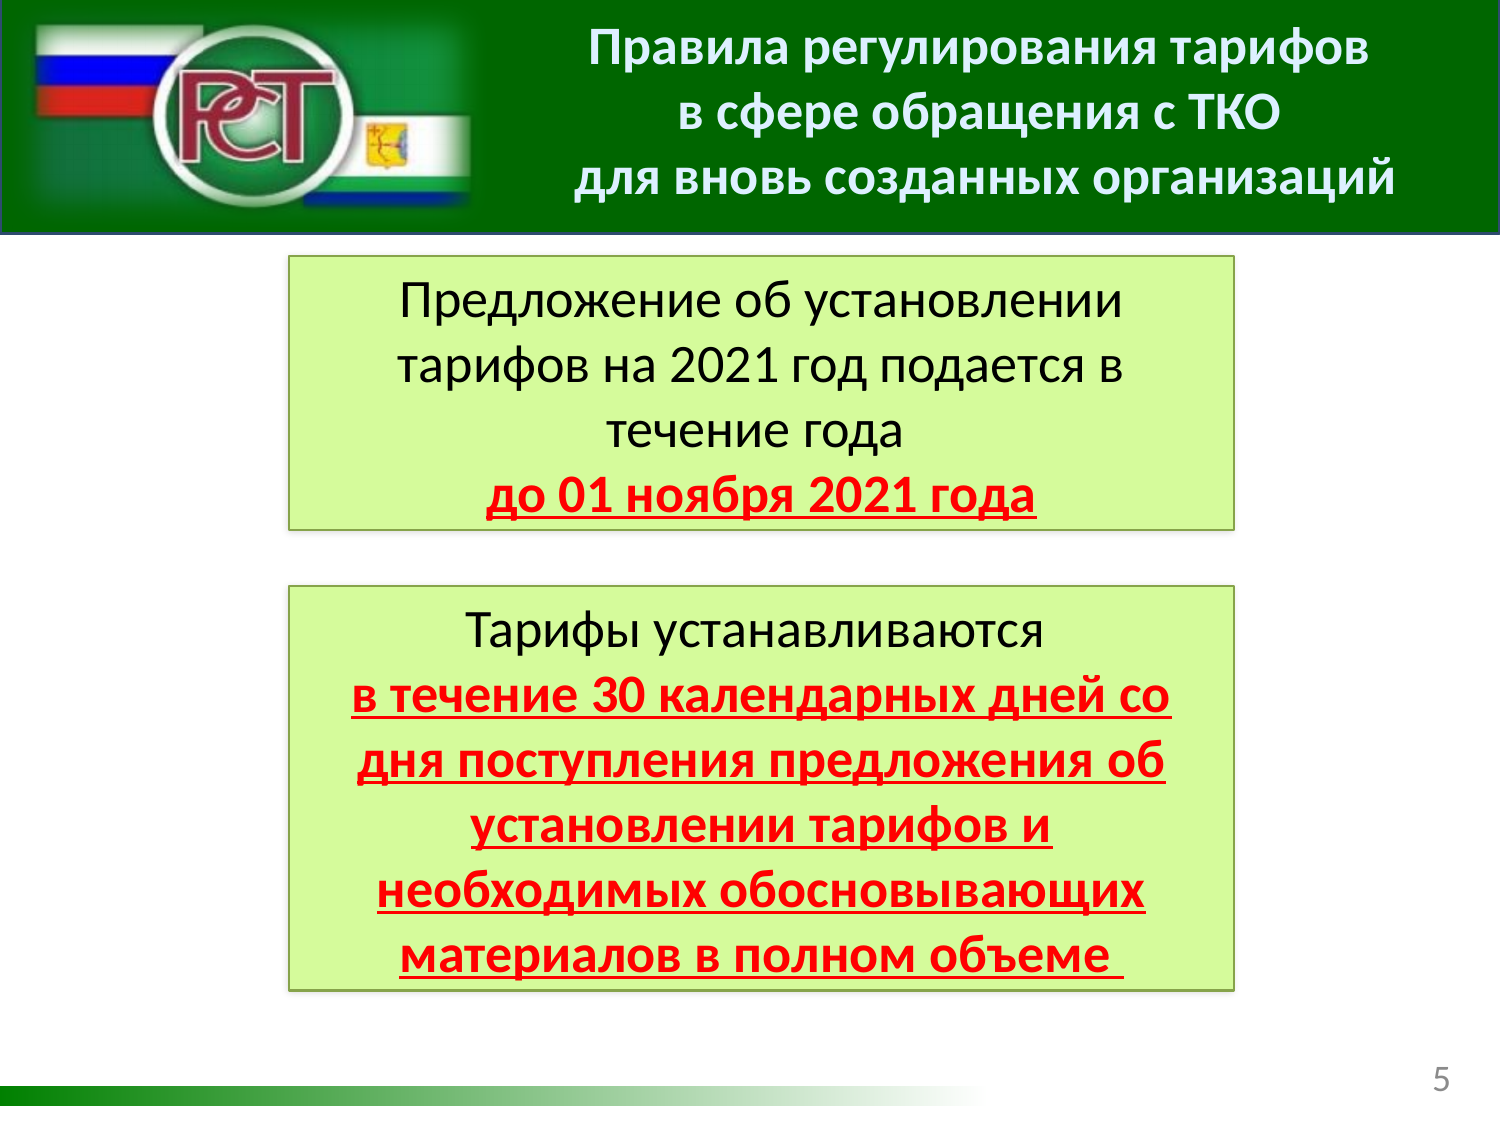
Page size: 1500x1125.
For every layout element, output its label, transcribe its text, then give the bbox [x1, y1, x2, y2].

slide_number 5 [1376, 1046, 1467, 1107]
text_box Предложение об установлении тарифов на 2021 год подается в течение года до 01 ноября 2021 года [288, 255, 1235, 531]
text_box Тарифы устанавливаются в течение 30 календарных дней со дня поступления предложения об установлении тарифов и необходимых обосновывающих материалов в полном объеме [288, 585, 1235, 992]
picture [49, 42, 445, 188]
text_box Правила регулирования тарифов в сфере обращения с ТКО для вновь созданных организаций [431, 42, 1500, 173]
